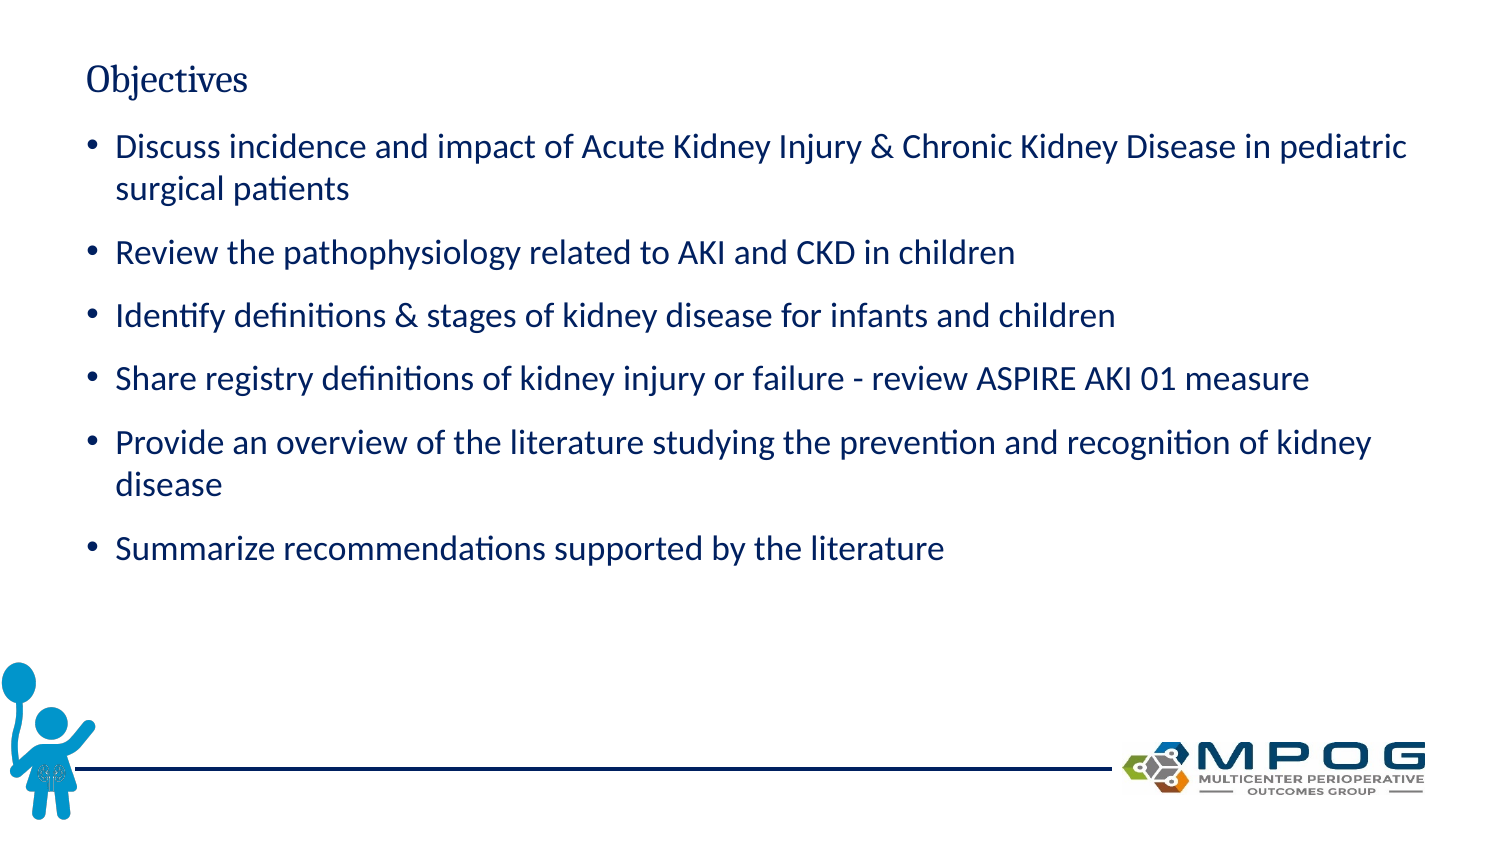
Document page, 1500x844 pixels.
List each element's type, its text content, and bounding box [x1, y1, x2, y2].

picture [1122, 742, 1425, 795]
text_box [0, 621, 169, 844]
title Objectives [75, 47, 1425, 106]
list Discuss incidence and impact of Acute Kidney Injury & Chronic Kidney Disease in pediatric surgical patients Review the pathophysiology related to AKI and CKD in children Identify definitions & stages of kidney disease for infants and children Share registry definitions of kidney injury or failure - review ASPIRE AKI 01 measure Provide an overview of the literature studying the prevention and recognition of kidney disease Summarize recommendations supported by the literature [75, 117, 1425, 727]
